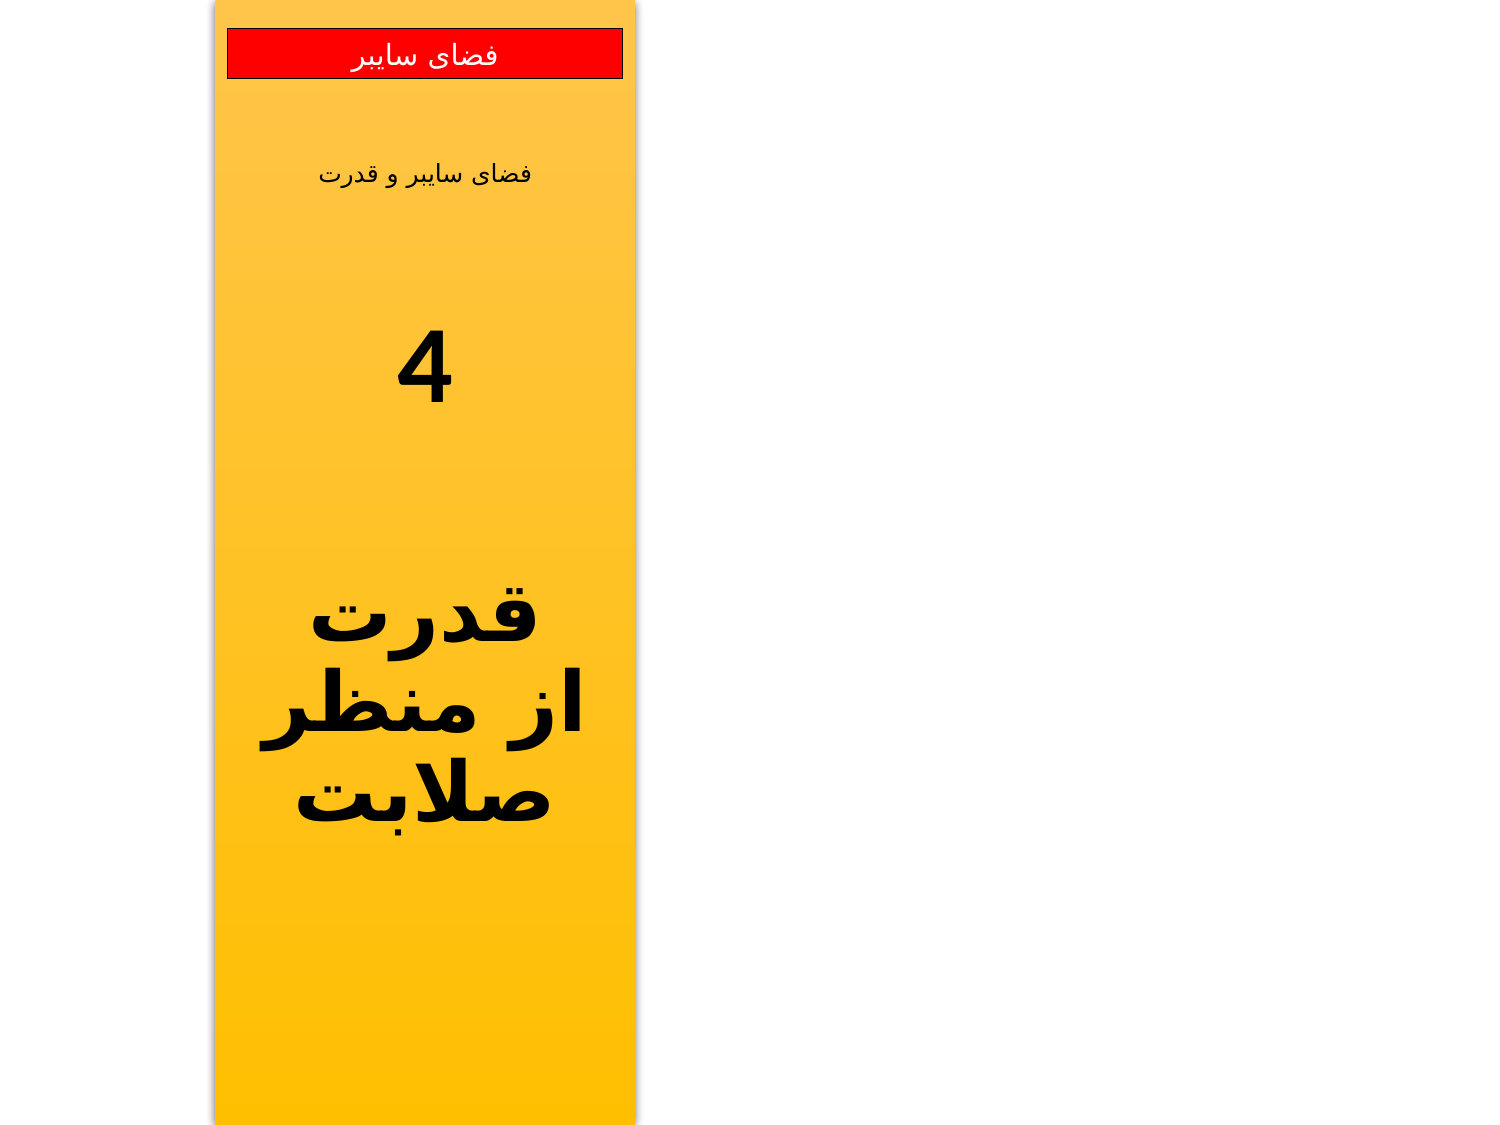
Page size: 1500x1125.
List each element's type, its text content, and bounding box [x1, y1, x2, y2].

list فضای سایبر و قدرت [241, 148, 609, 201]
list قدرت از منظر صلابت [227, 562, 623, 962]
list 4 [241, 299, 609, 434]
